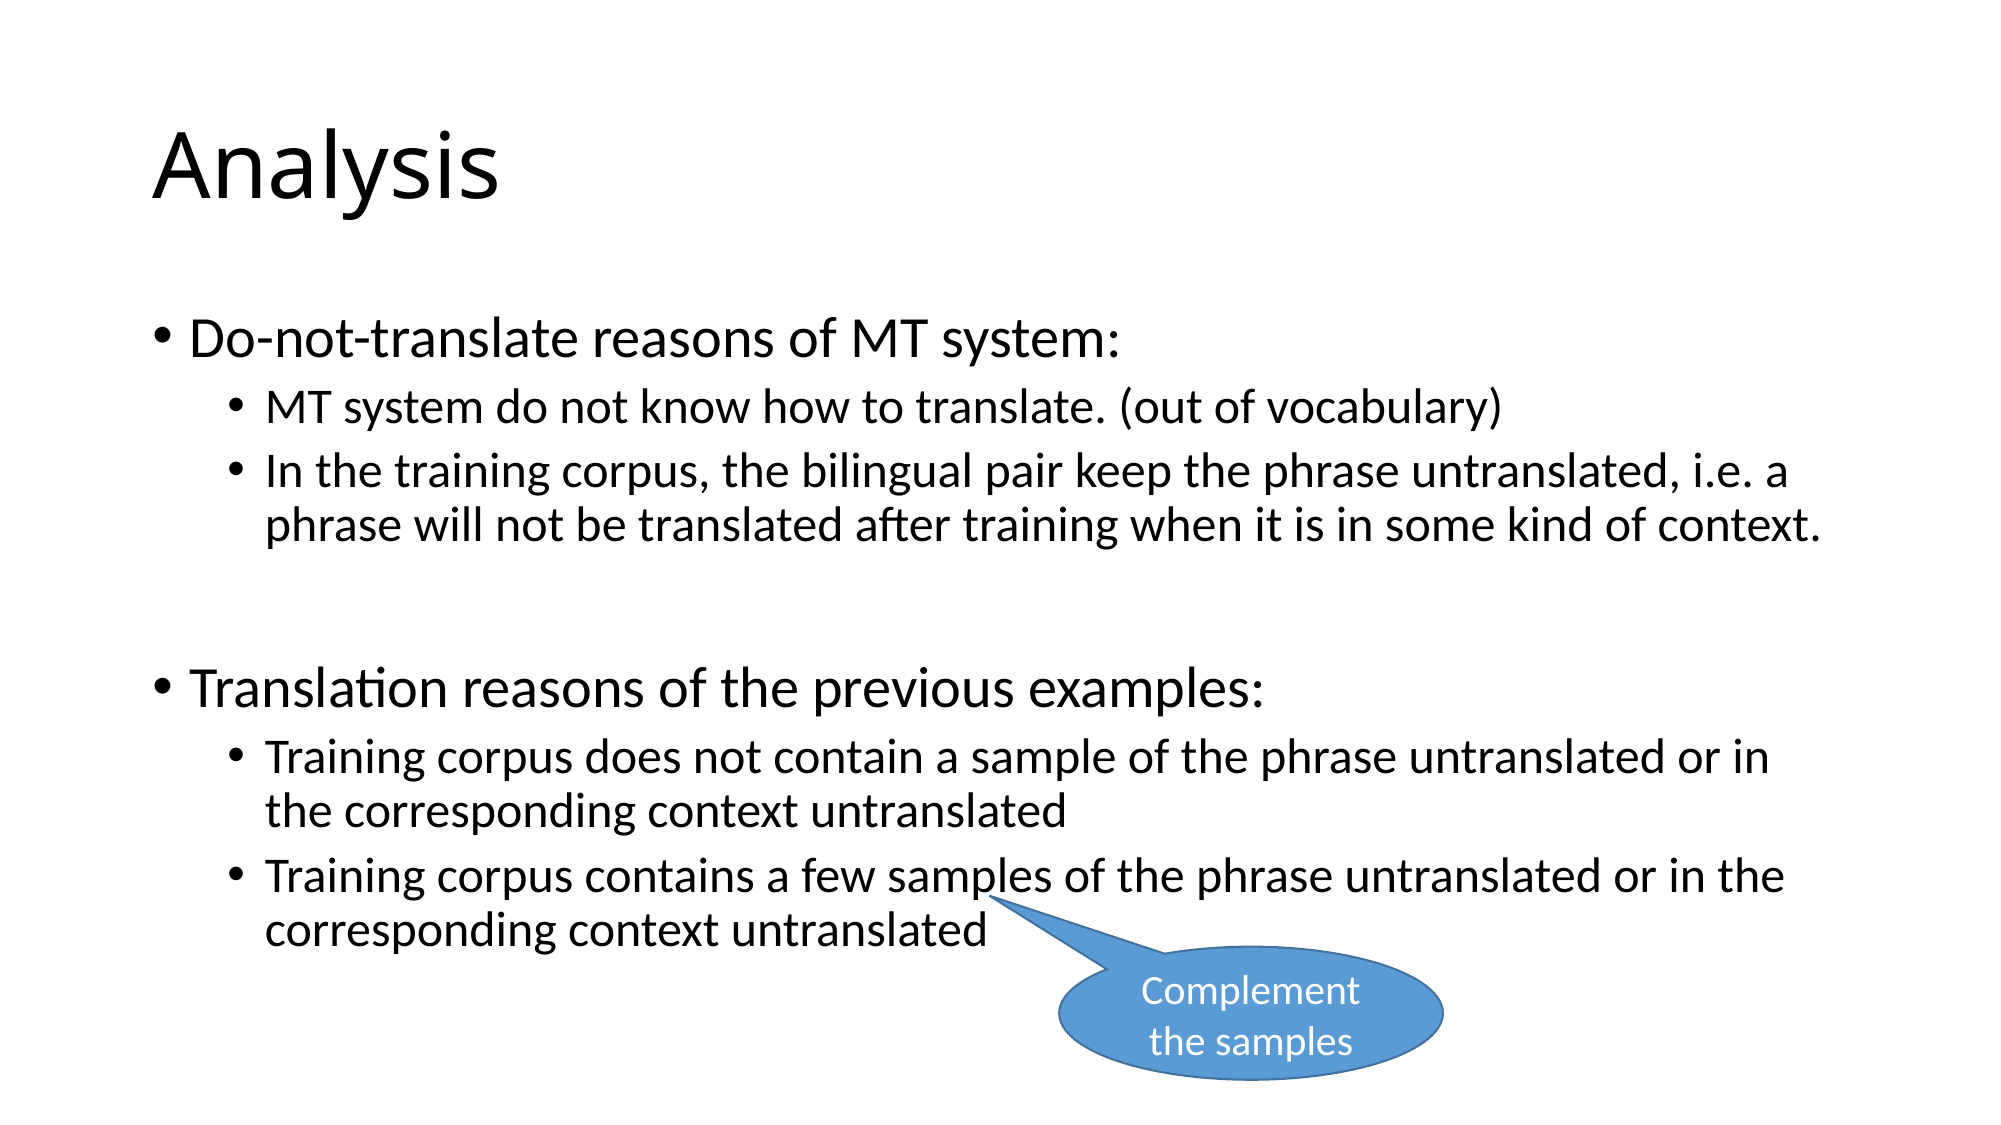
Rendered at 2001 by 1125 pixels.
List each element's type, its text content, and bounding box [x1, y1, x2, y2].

text_box Complement the samples [988, 894, 1444, 1081]
title Analysis [137, 59, 1863, 278]
list Do-not-translate reasons of MT system: MT system do not know how to translate. (out of vocabulary) In the training corpus, the bilingual pair keep the phrase untranslated, i.e. a phrase will not be translated after training when it is in some kind of context. Translation reasons of the previous examples: Training corpus does not contain a sample of the phrase untranslated or in the corresponding context untranslated Training corpus contains a few samples of the phrase untranslated or in the corresponding context untranslated [137, 299, 1863, 1014]
